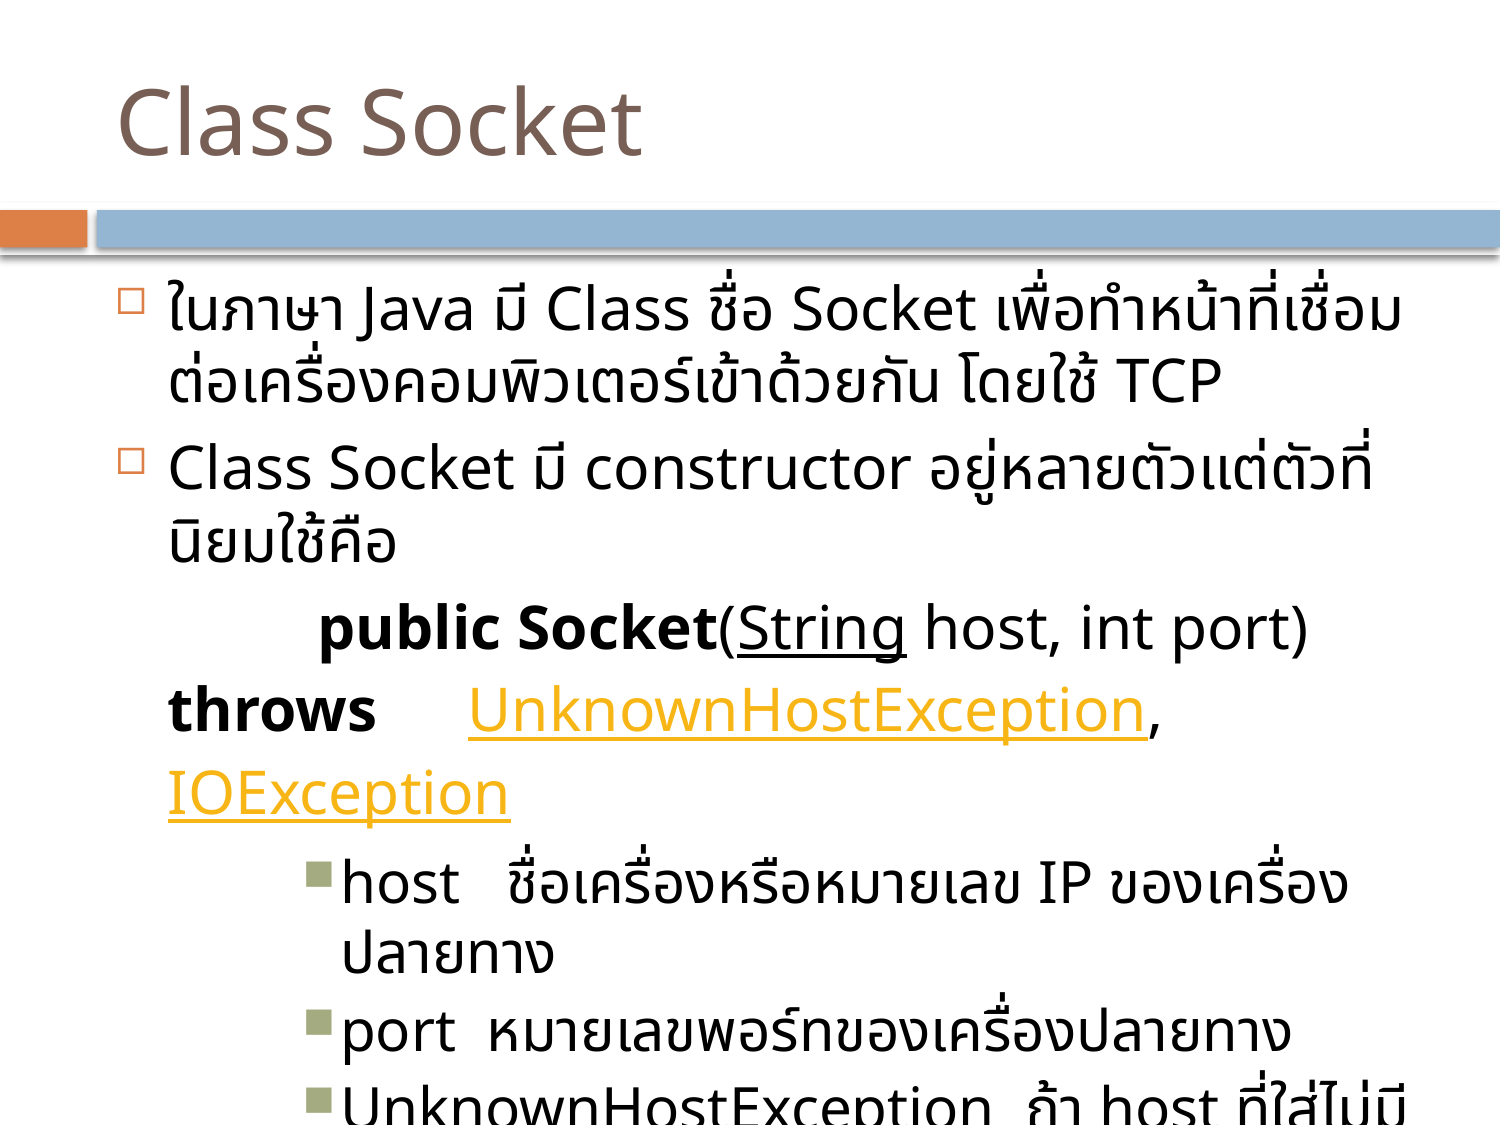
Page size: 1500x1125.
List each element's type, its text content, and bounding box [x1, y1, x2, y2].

list ในภาษา Java มี Class ชื่อ Socket เพื่อทำหน้าที่เชื่อมต่อเครื่องคอมพิวเตอร์เข้าด้วยกัน โดยใช้ TCP Class Socket มี constructor อยู่หลายตัวแต่ตัวที่นิยมใช้คือ public Socket(String host, int port) throws UnknownHostException, IOException host ชื่อเครื่องหรือหมายเลข IP ของเครื่องปลายทาง port หมายเลขพอร์ทของเครื่องปลายทาง UnknownHostException ถ้า host ที่ใส่ไม่มีอยู่จริง IOException เมื่อมีปัญหาในการเชื่อมต่อ [100, 262, 1438, 1000]
title Class Socket [100, 37, 1438, 200]
